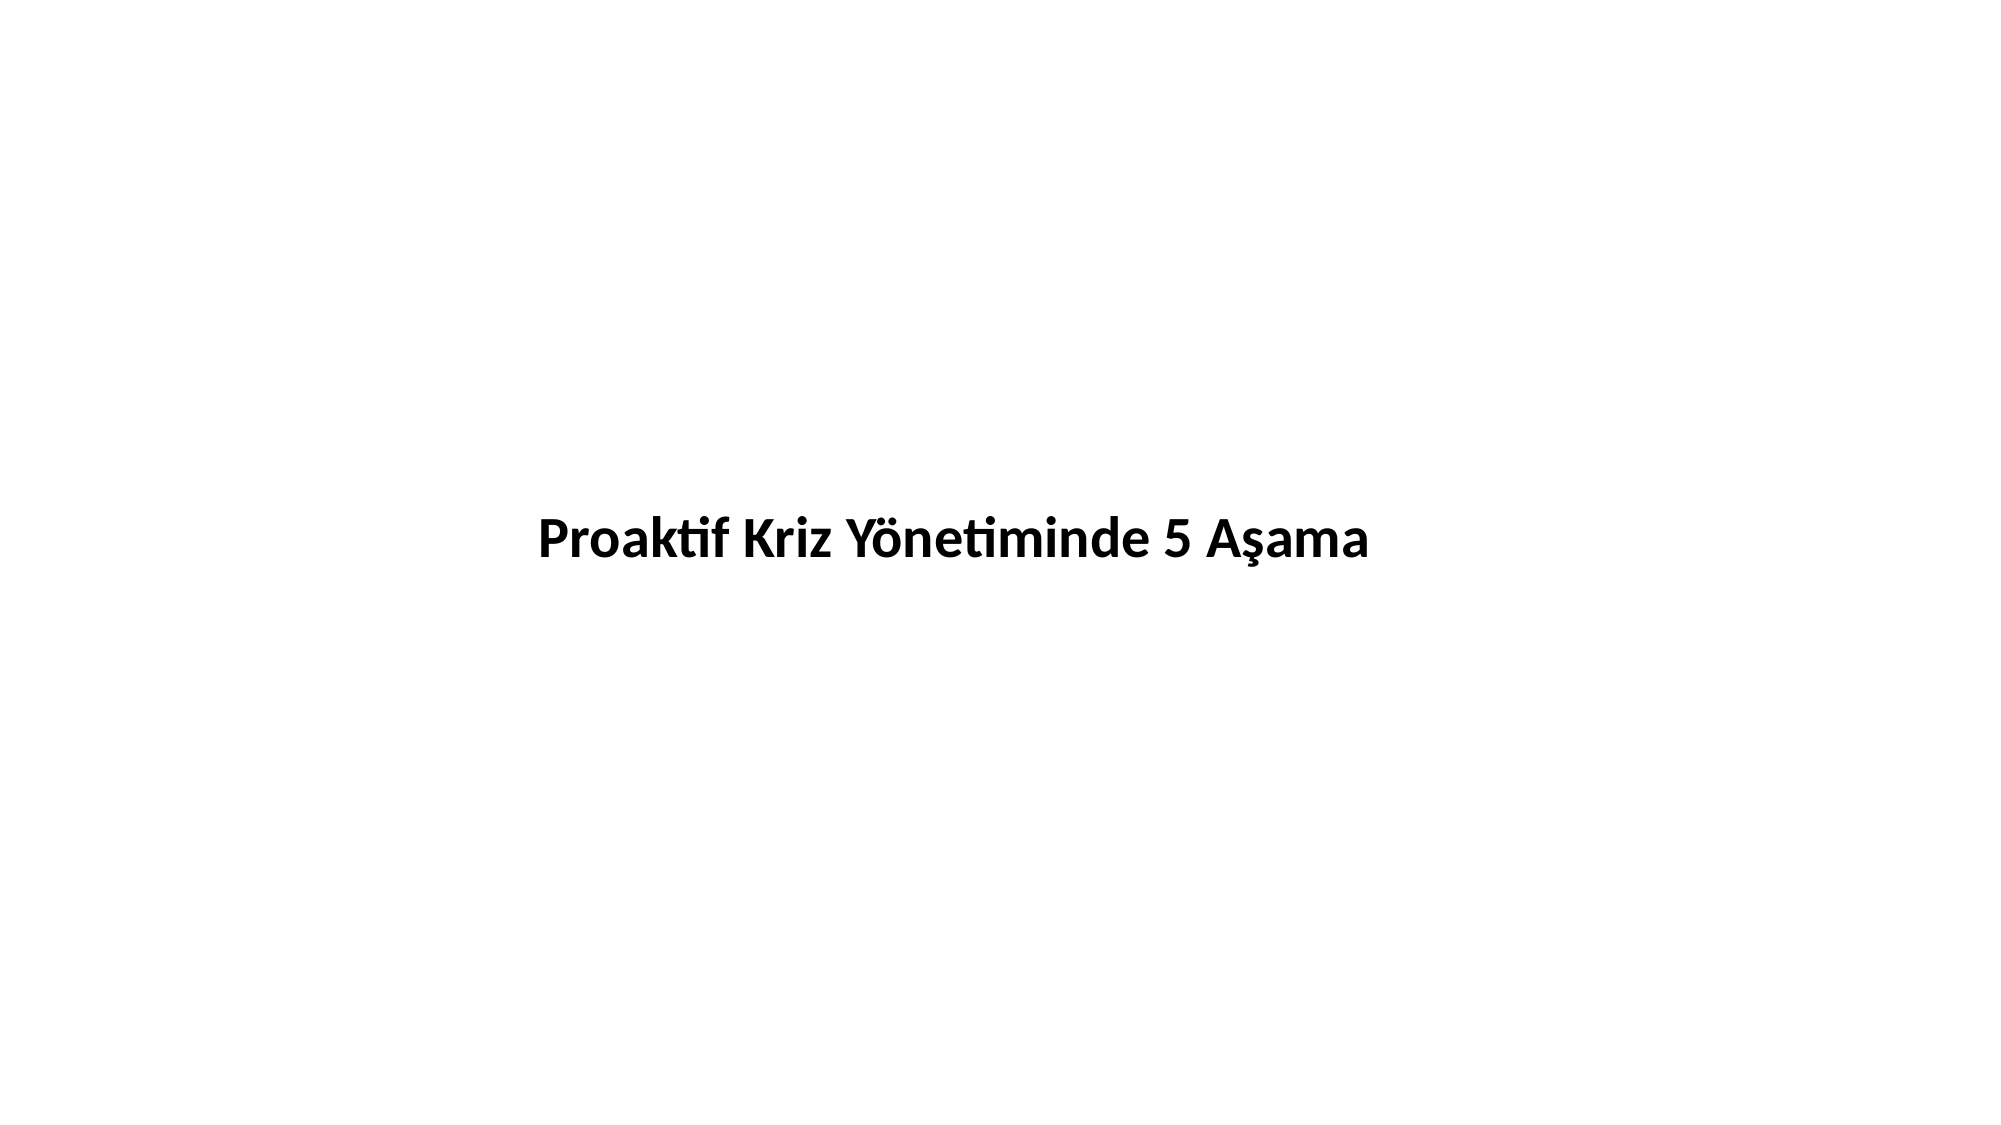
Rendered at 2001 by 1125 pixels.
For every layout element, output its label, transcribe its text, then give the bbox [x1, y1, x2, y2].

list Proaktif Kriz Yönetiminde 5 Aşama [373, 408, 1724, 639]
